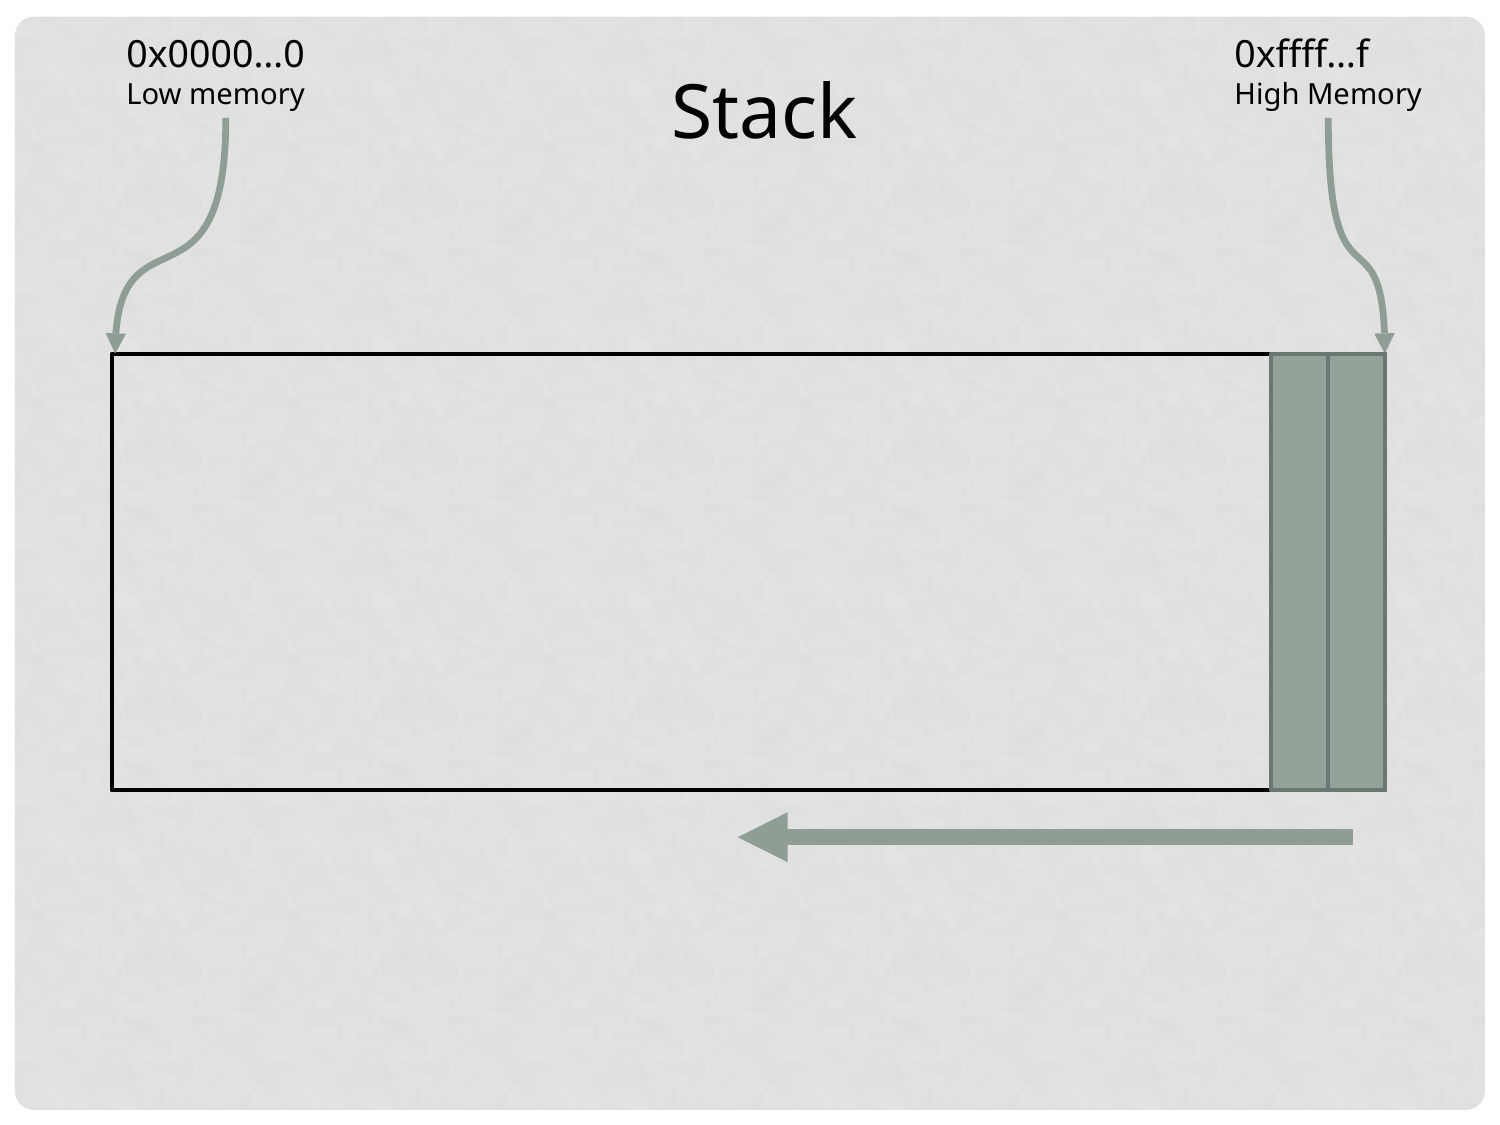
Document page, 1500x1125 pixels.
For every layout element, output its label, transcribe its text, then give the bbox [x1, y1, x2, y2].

text_box Stack [501, 55, 1028, 161]
text_box [110, 352, 1269, 792]
text_box 0x0000…0 Low memory [111, 23, 341, 118]
text_box [1269, 352, 1330, 792]
text_box 0xffff…f High Memory [1219, 23, 1437, 118]
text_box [52, 180, 288, 292]
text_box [1238, 207, 1475, 265]
text_box [1330, 352, 1387, 792]
